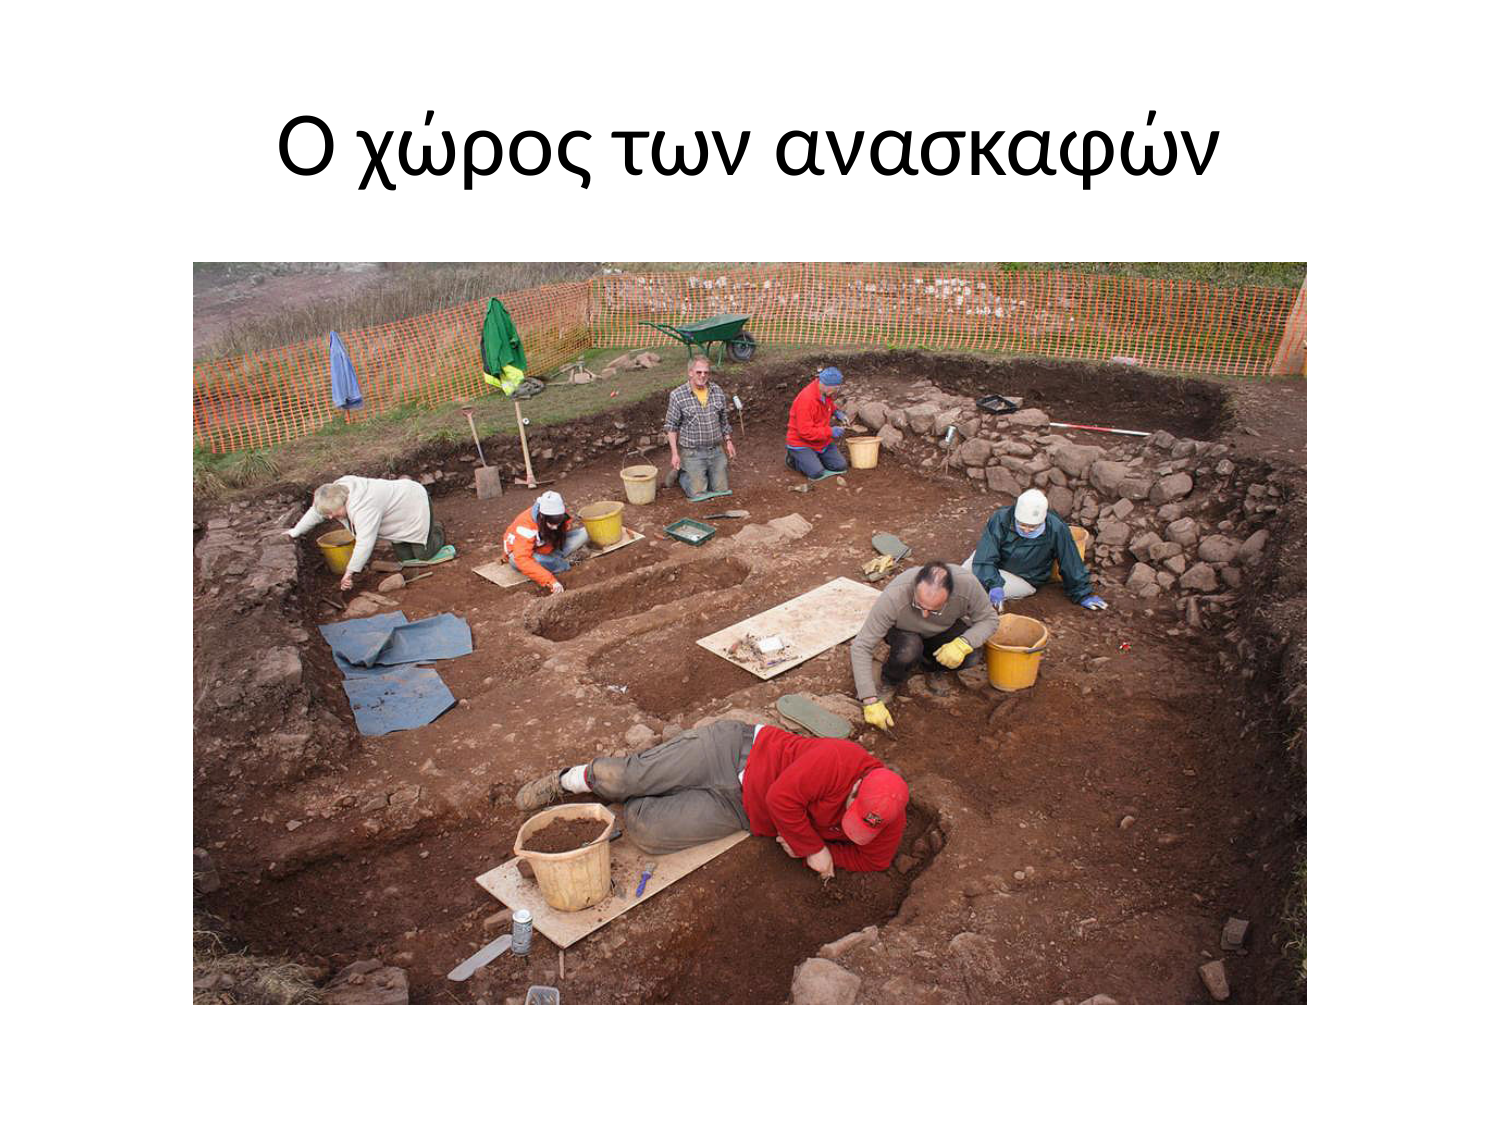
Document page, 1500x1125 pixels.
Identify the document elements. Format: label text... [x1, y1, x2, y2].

title Ο χώρος των ανασκαφών [75, 45, 1425, 233]
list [193, 262, 1307, 1006]
